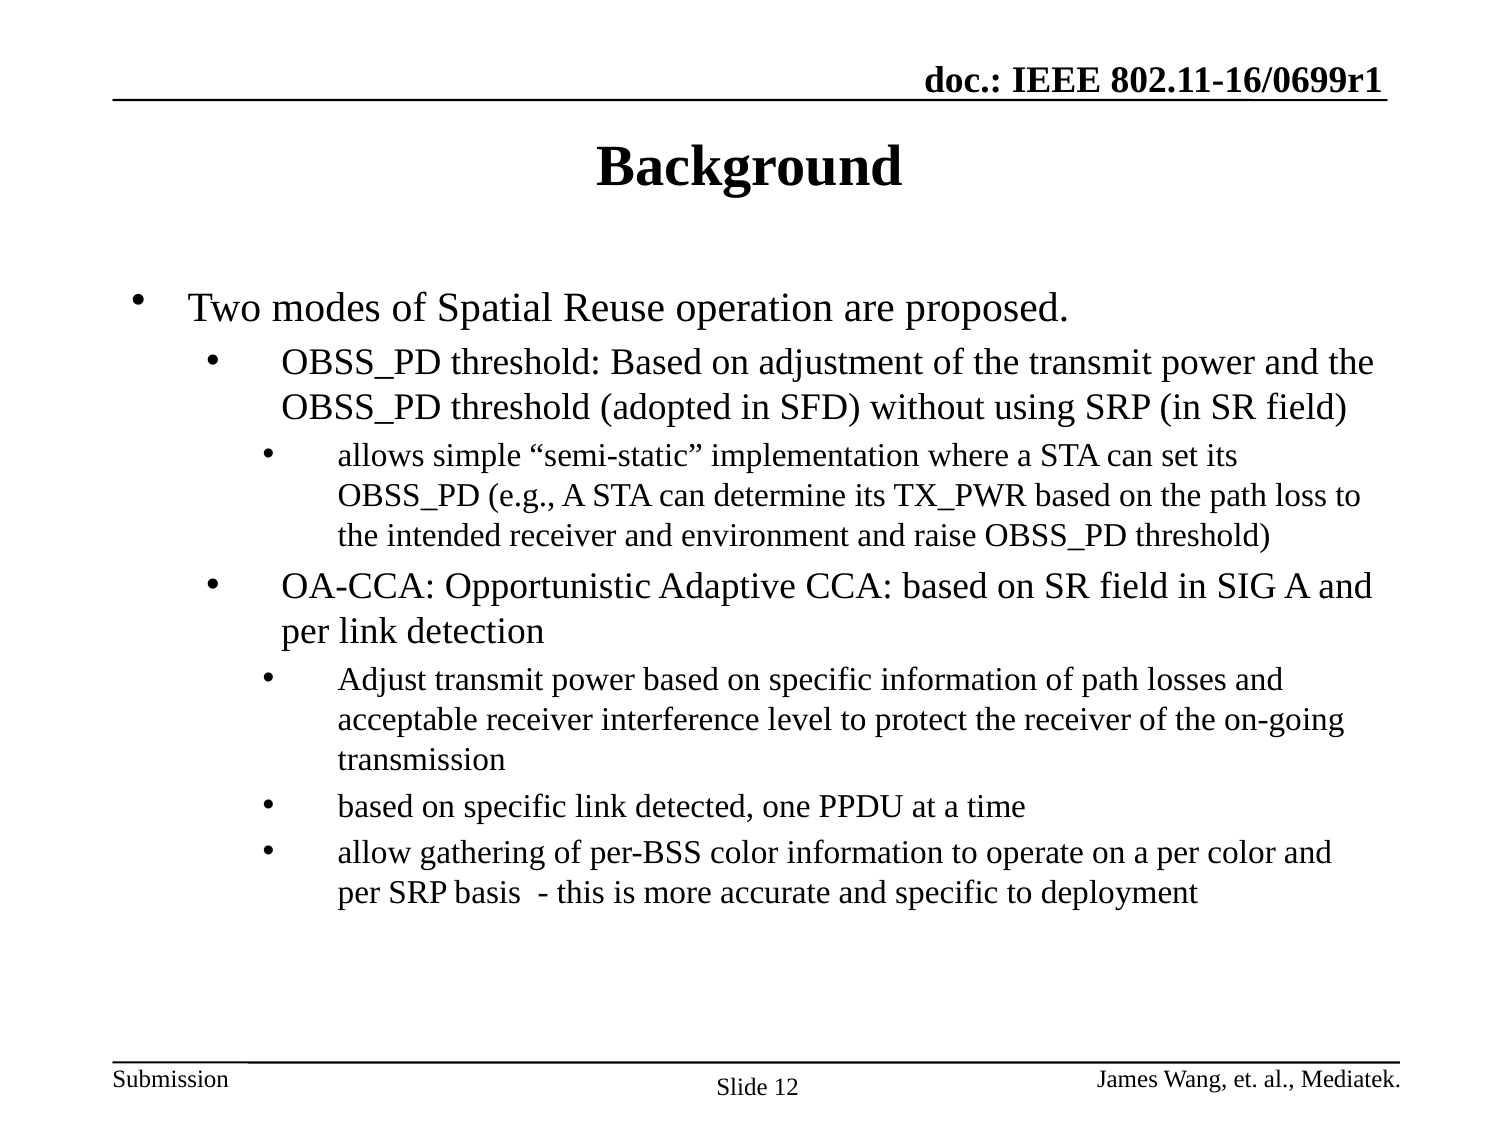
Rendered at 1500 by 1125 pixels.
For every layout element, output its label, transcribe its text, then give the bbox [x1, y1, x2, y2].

slide_number Slide 12 [713, 1069, 802, 1101]
title Background [112, 112, 1388, 213]
footer James Wang, et. al., Mediatek. [1092, 1061, 1402, 1093]
list Two modes of Spatial Reuse operation are proposed. OBSS_PD threshold: Based on adjustment of the transmit power and the OBSS_PD threshold (adopted in SFD) without using SRP (in SR field) allows simple “semi-static” implementation where a STA can set its OBSS_PD (e.g., A STA can determine its TX_PWR based on the path loss to the intended receiver and environment and raise OBSS_PD threshold) OA-CCA: Opportunistic Adaptive CCA: based on SR field in SIG A and per link detection Adjust transmit power based on specific information of path losses and acceptable receiver interference level to protect the receiver of the on-going transmission based on specific link detected, one PPDU at a time allow gathering of per-BSS color information to operate on a per color and per SRP basis - this is more accurate and specific to deployment [116, 271, 1392, 1049]
